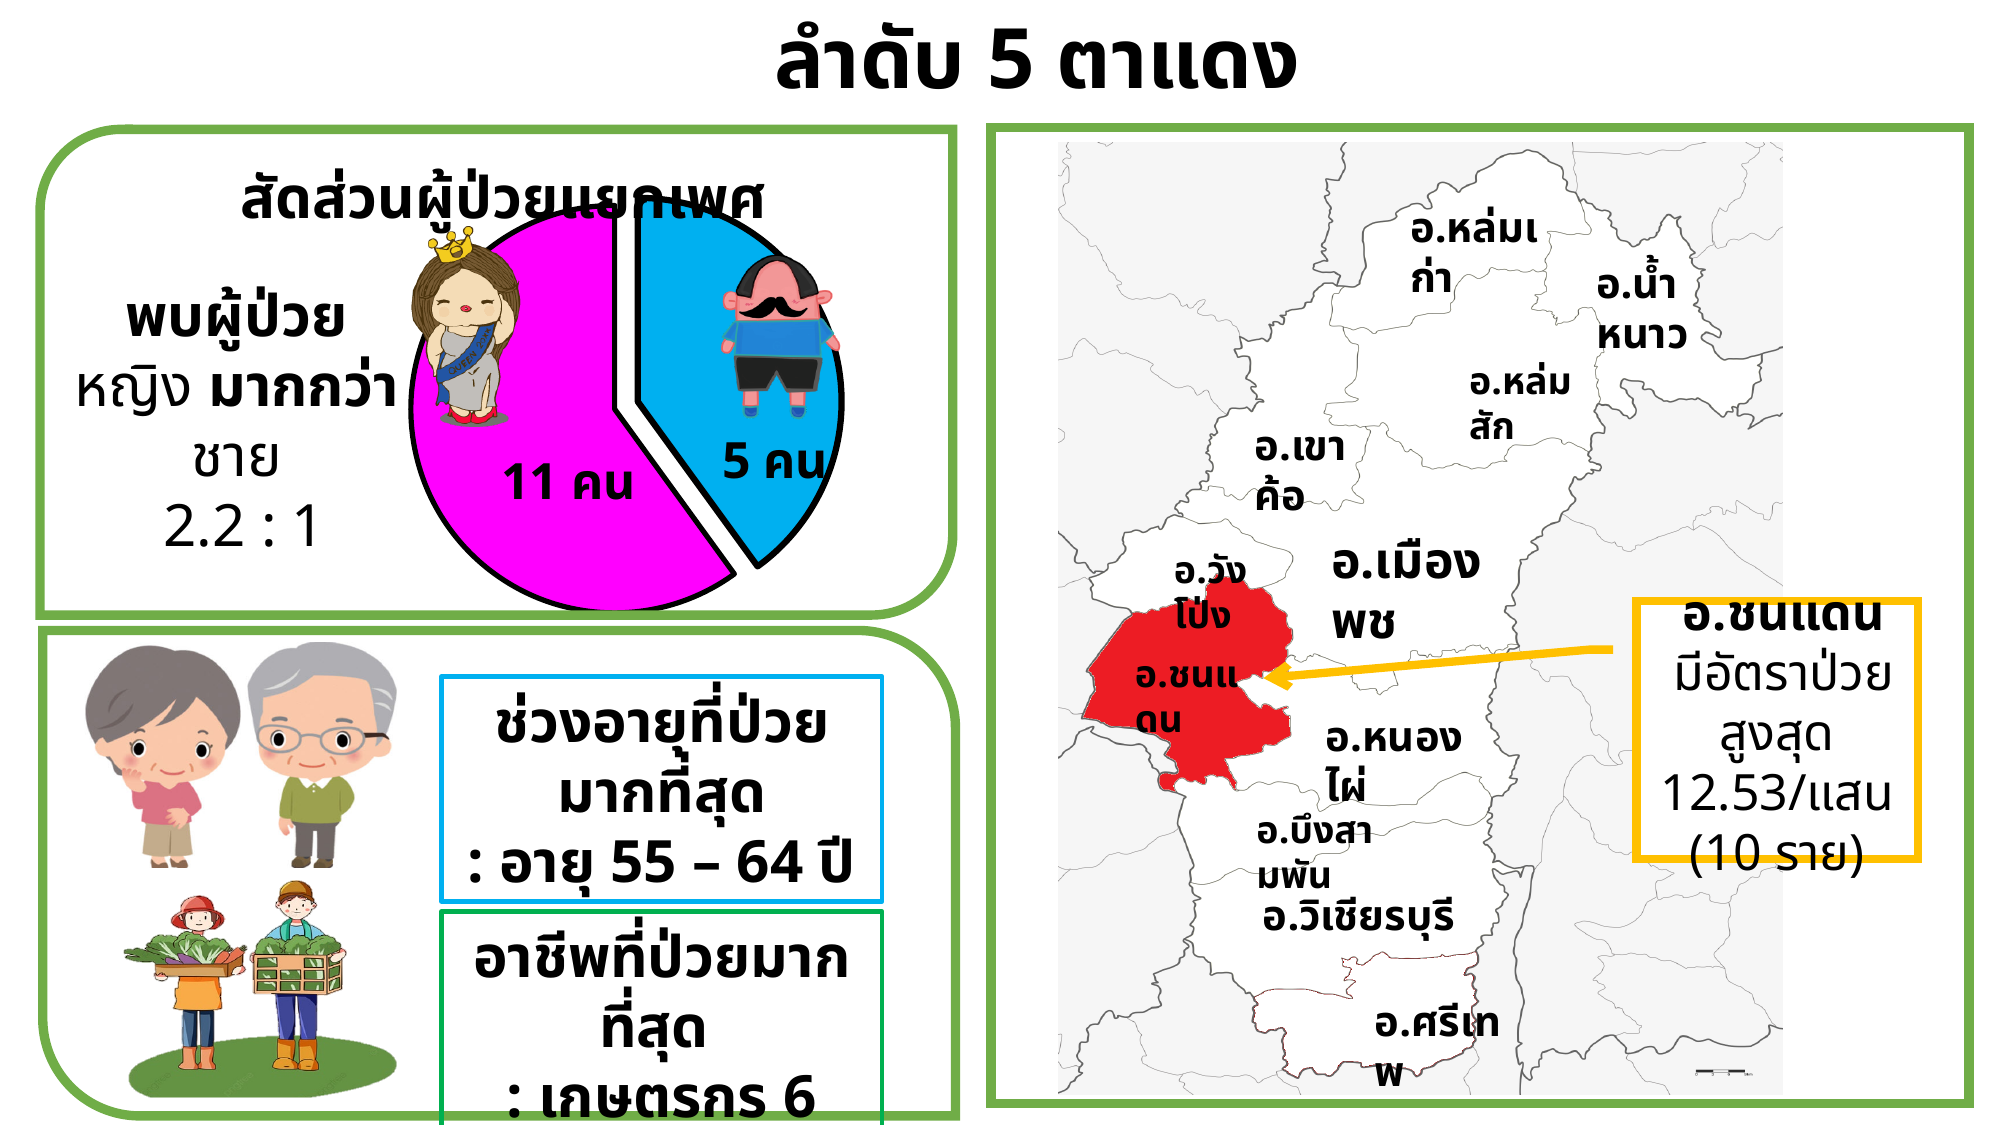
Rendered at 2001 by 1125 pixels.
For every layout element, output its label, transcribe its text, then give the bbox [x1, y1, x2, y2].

text_box สัดส่วนผู้ป่วยแยกเพศ [39, 128, 954, 617]
text_box พบผู้ป่วย หญิง มากกว่า ชาย 2.2 : 1 [44, 270, 251, 566]
text_box [41, 629, 957, 1117]
chart [251, 180, 1002, 631]
picture [369, 226, 571, 428]
text_box อ.ศรีเทพ [1359, 1095, 1545, 1103]
text_box ช่วงอายุที่ป่วยมากที่สุด : อายุ 55 – 64 ปี [441, 676, 883, 902]
text_box [990, 126, 1970, 1105]
picture [1058, 142, 1783, 1095]
text_box อาชีพที่ป่วยมากที่สุด : เกษตรกร 6 ราย [441, 911, 883, 1125]
picture [66, 642, 435, 1125]
title ลำดับ 5 ตาแดง [362, 0, 1713, 133]
picture [722, 247, 870, 425]
